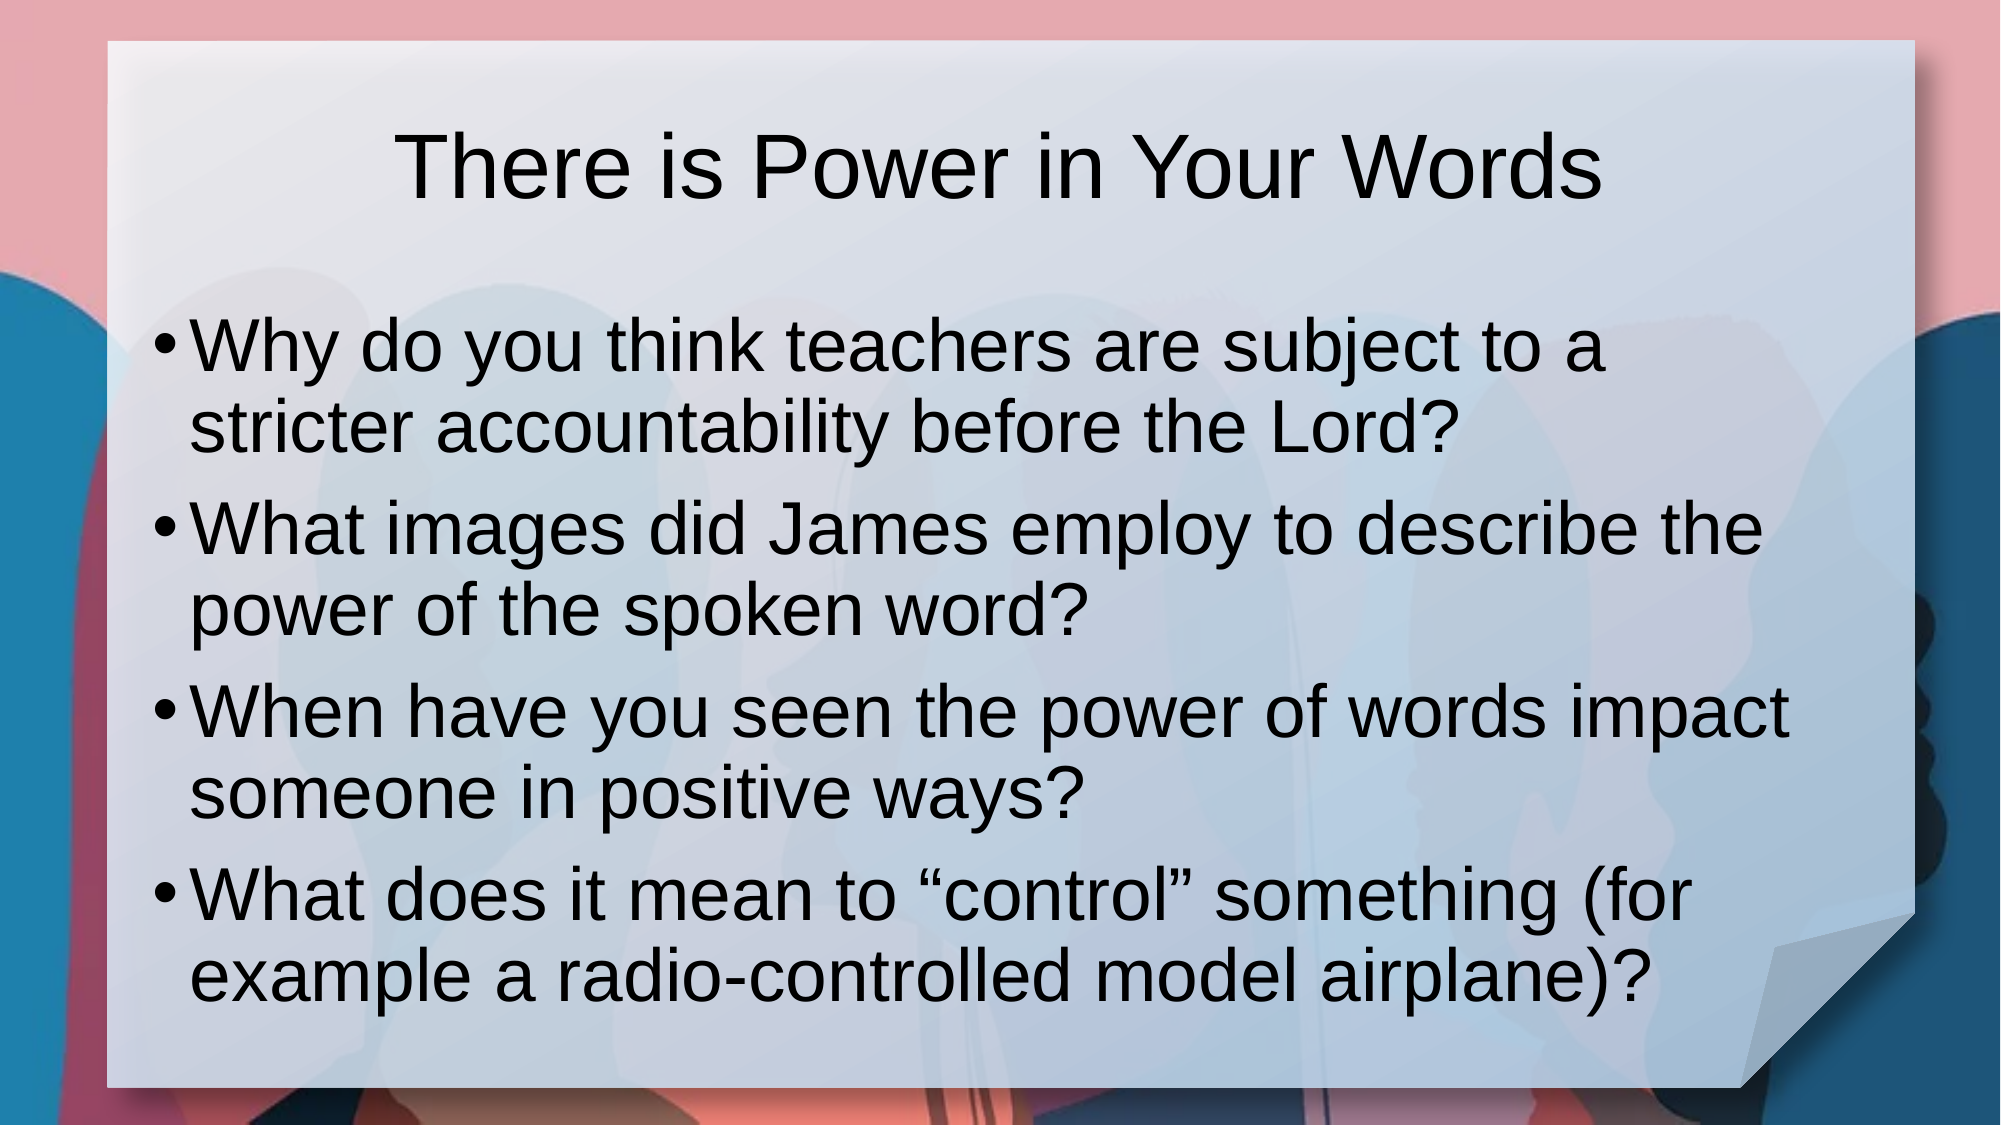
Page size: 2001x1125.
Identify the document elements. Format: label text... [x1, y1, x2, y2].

title There is Power in Your Words [137, 59, 1863, 278]
list Why do you think teachers are subject to a stricter accountability before the Lord? What images did James employ to describe the power of the spoken word? When have you seen the power of words impact someone in positive ways? What does it mean to “control” something (for example a radio-controlled model airplane)? [137, 299, 1863, 1066]
picture [0, 0, 2001, 1125]
